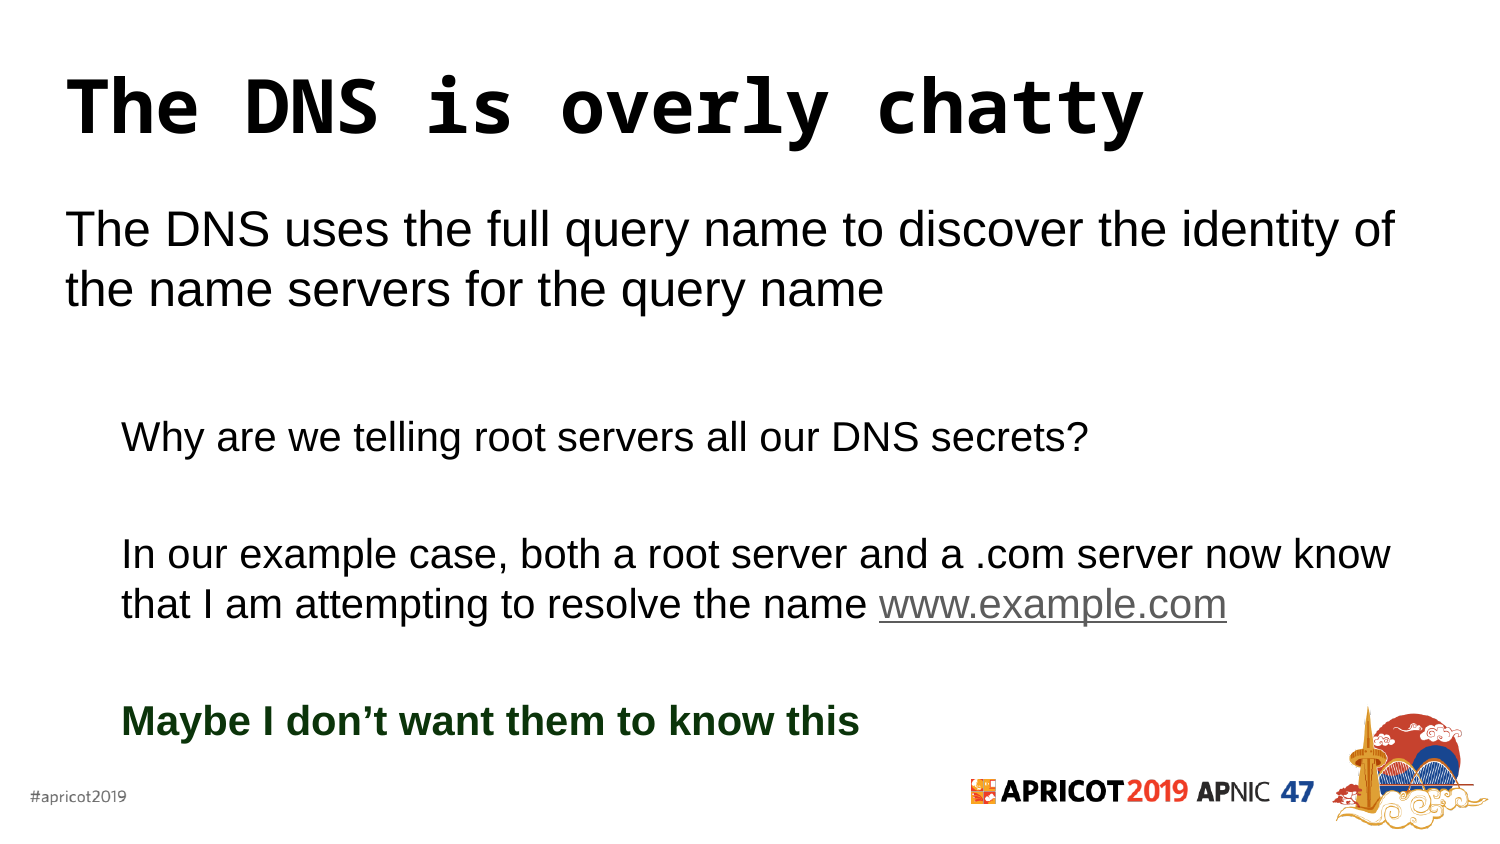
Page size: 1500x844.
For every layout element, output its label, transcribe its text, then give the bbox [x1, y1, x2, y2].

list The DNS uses the full query name to discover the identity of the name servers for the query name Why are we telling root servers all our DNS secrets? In our example case, both a root server and a .com server now know that I am attempting to resolve the name www.example.com Maybe I don’t want them to know this [64, 196, 1436, 759]
title The DNS is overly chatty [64, 33, 1436, 175]
